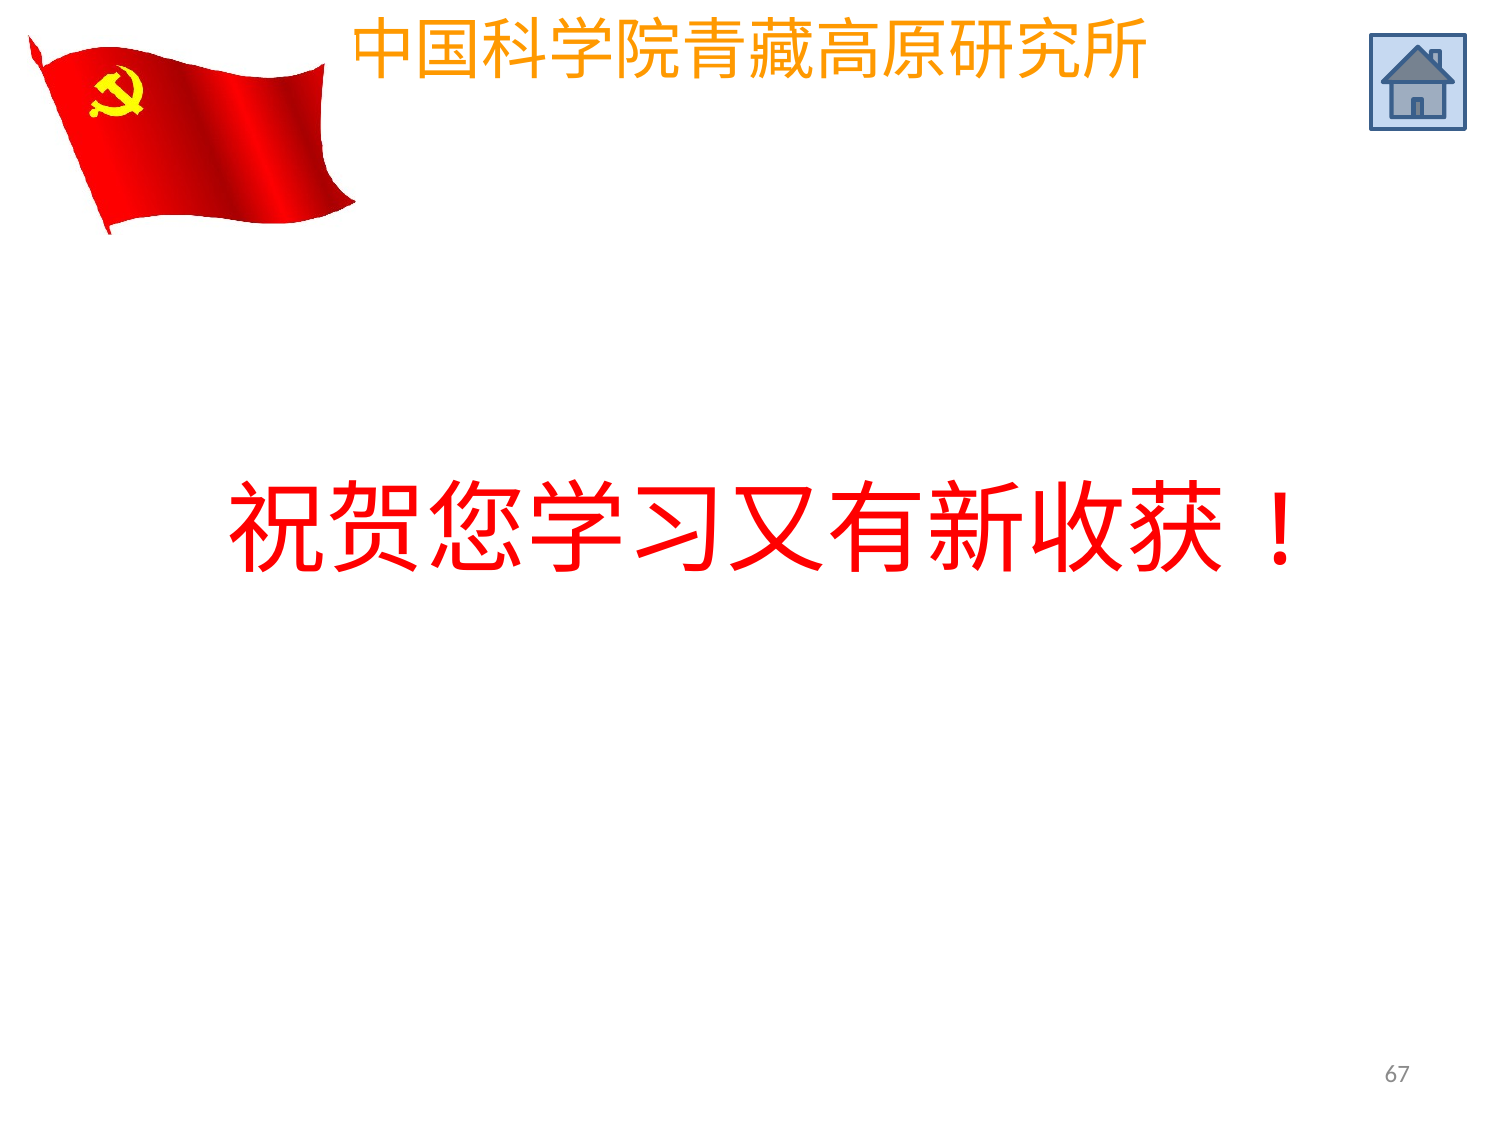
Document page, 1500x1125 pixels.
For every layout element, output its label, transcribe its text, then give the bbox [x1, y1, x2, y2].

text_box [1369, 33, 1467, 131]
title 祝贺您学习又有新收获! [93, 457, 1444, 645]
picture [27, 34, 356, 235]
slide_number 67 [1074, 1042, 1425, 1103]
